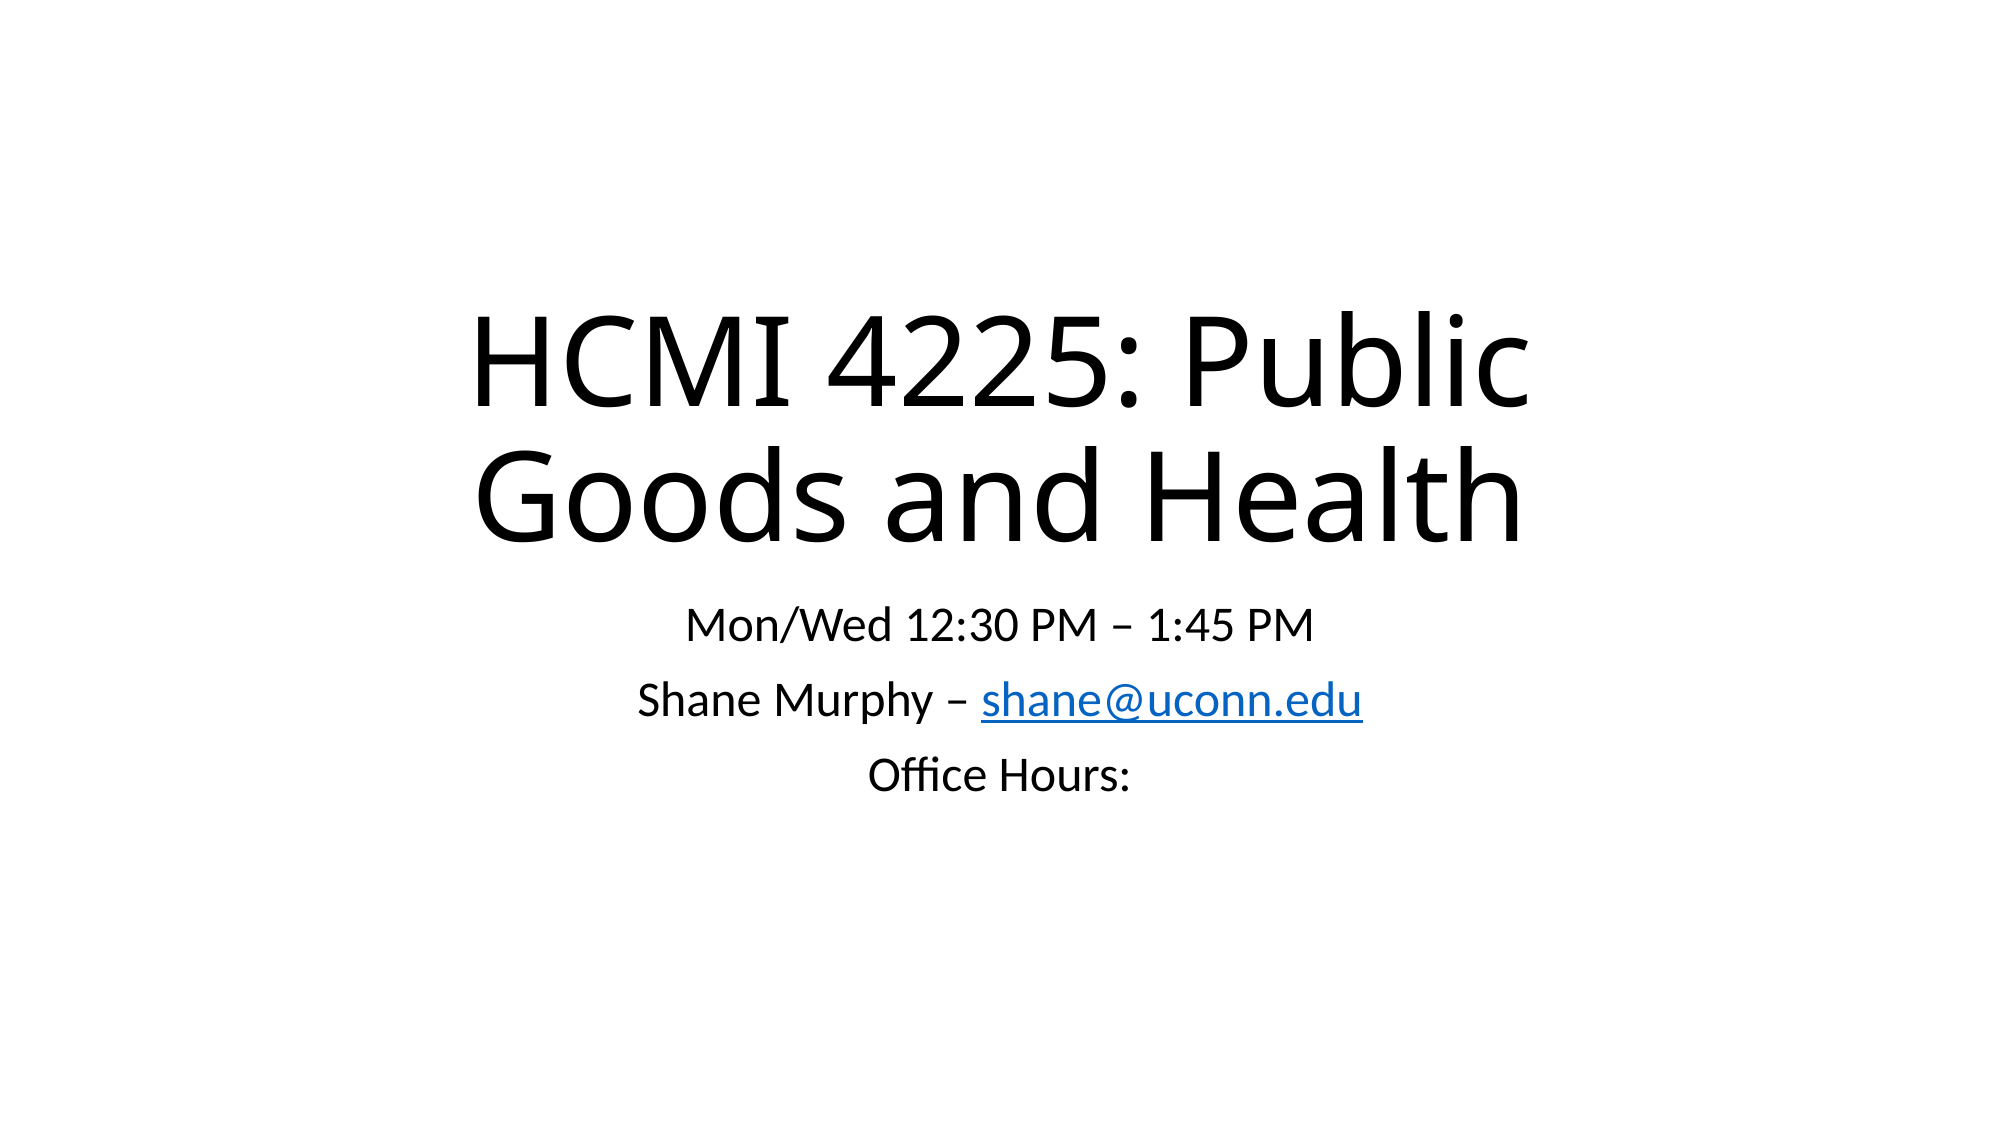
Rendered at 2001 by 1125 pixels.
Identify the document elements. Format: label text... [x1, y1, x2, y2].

title HCMI 4225: Public Goods and Health [249, 184, 1750, 576]
subtitle Mon/Wed 12:30 PM – 1:45 PM Shane Murphy – shane@uconn.edu Office Hours: [249, 590, 1750, 863]
